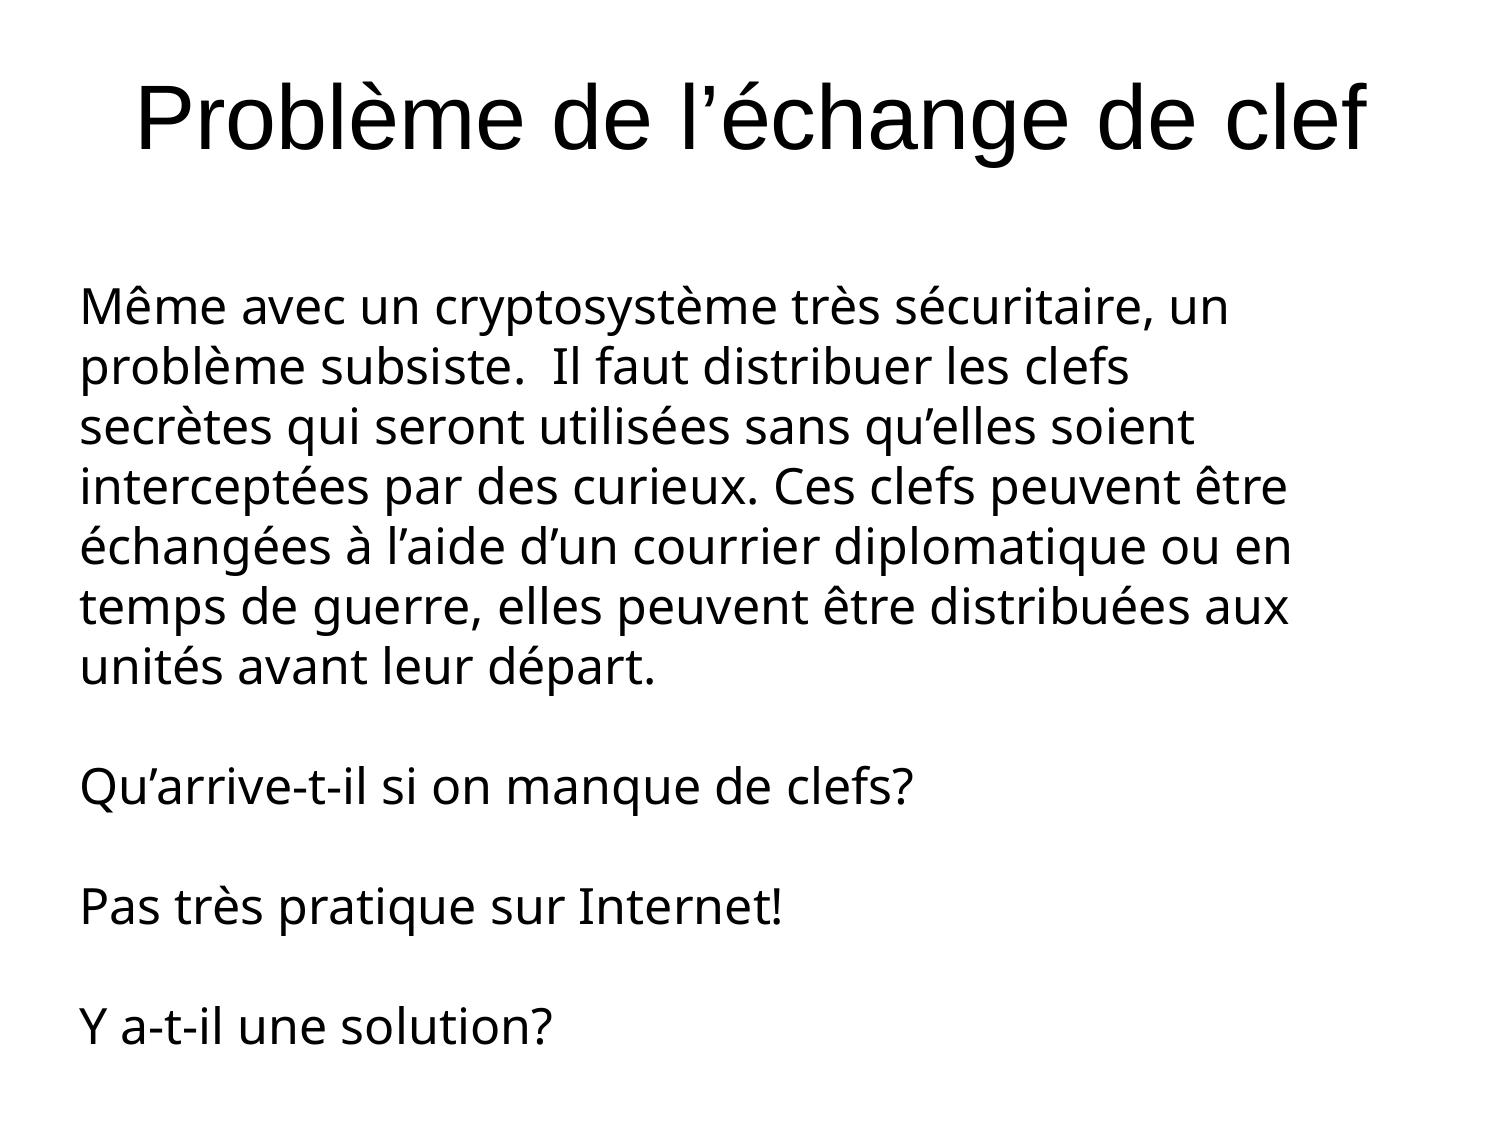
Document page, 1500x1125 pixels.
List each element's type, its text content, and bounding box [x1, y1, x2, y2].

text_box Même avec un cryptosystème très sécuritaire, un problème subsiste. Il faut distribuer les clefs secrètes qui seront utilisées sans qu’elles soient interceptées par des curieux. Ces clefs peuvent être échangées à l’aide d’un courrier diplomatique ou en temps de guerre, elles peuvent être distribuées aux unités avant leur départ. Qu’arrive-t-il si on manque de clefs? Pas très pratique sur Internet! Y a-t-il une solution? [64, 267, 1341, 1062]
text_box Problème de l’échange de clef [76, 0, 1427, 225]
